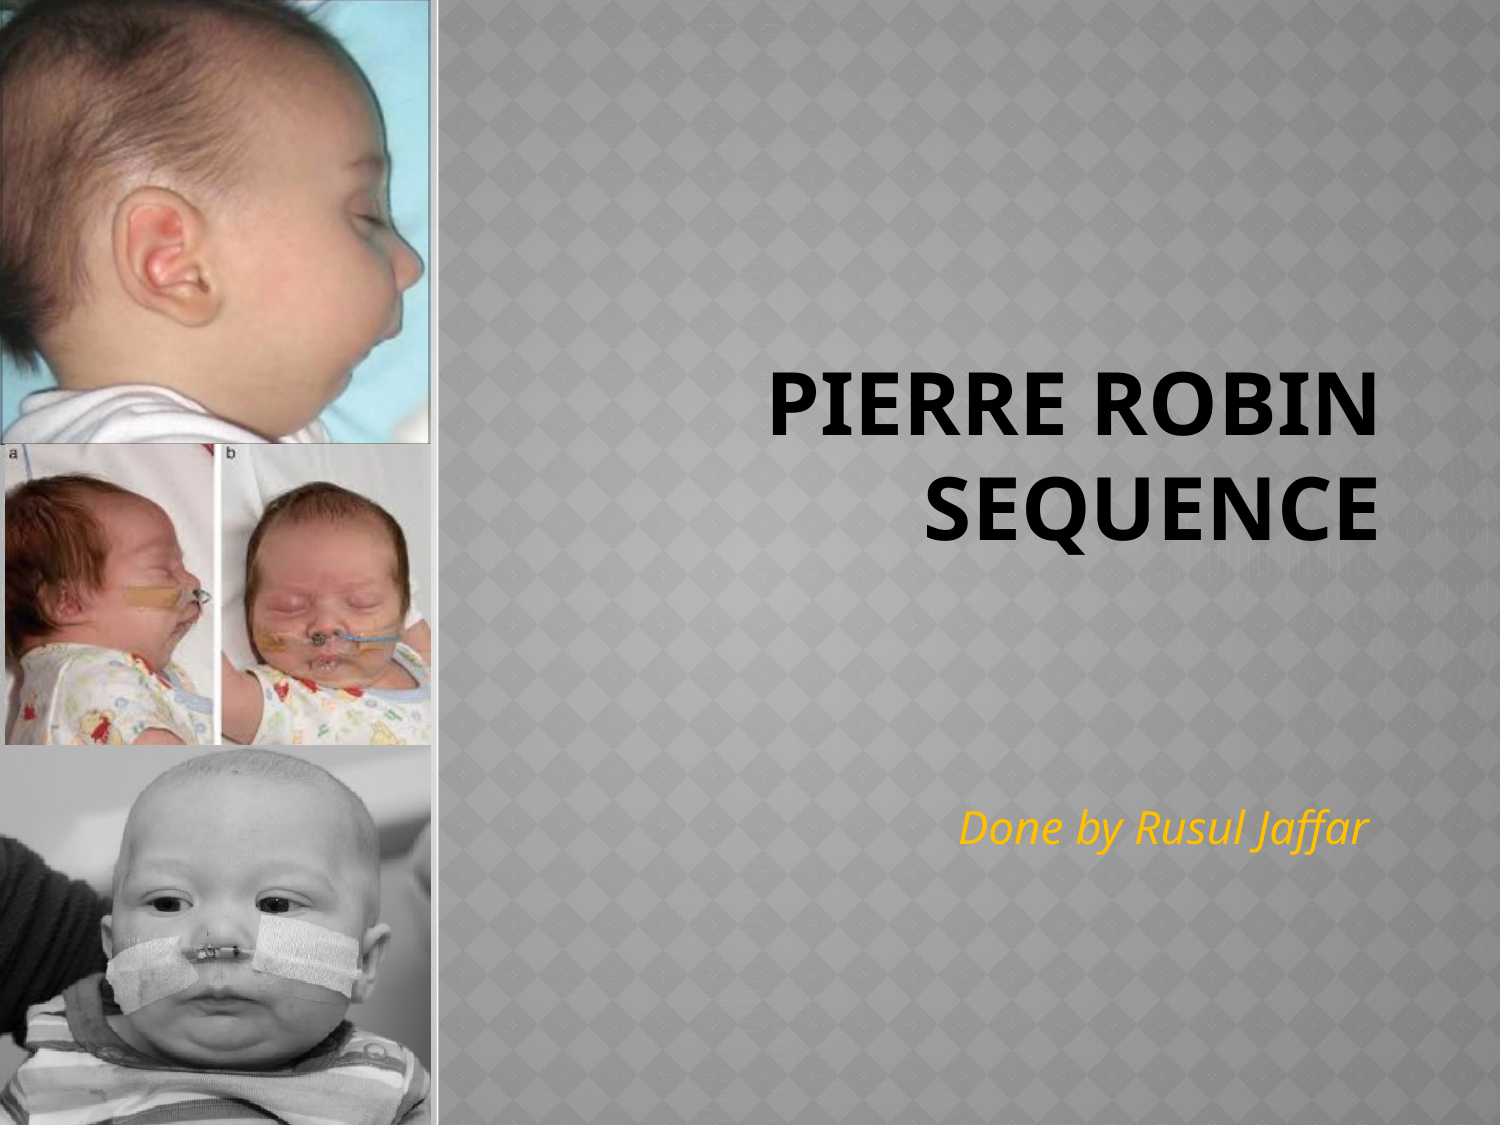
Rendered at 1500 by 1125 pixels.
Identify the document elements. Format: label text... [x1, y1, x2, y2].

title pierre robin sequence [552, 87, 1390, 558]
subtitle Done by Rusul Jaffar [537, 798, 1377, 980]
picture [0, 0, 432, 1125]
